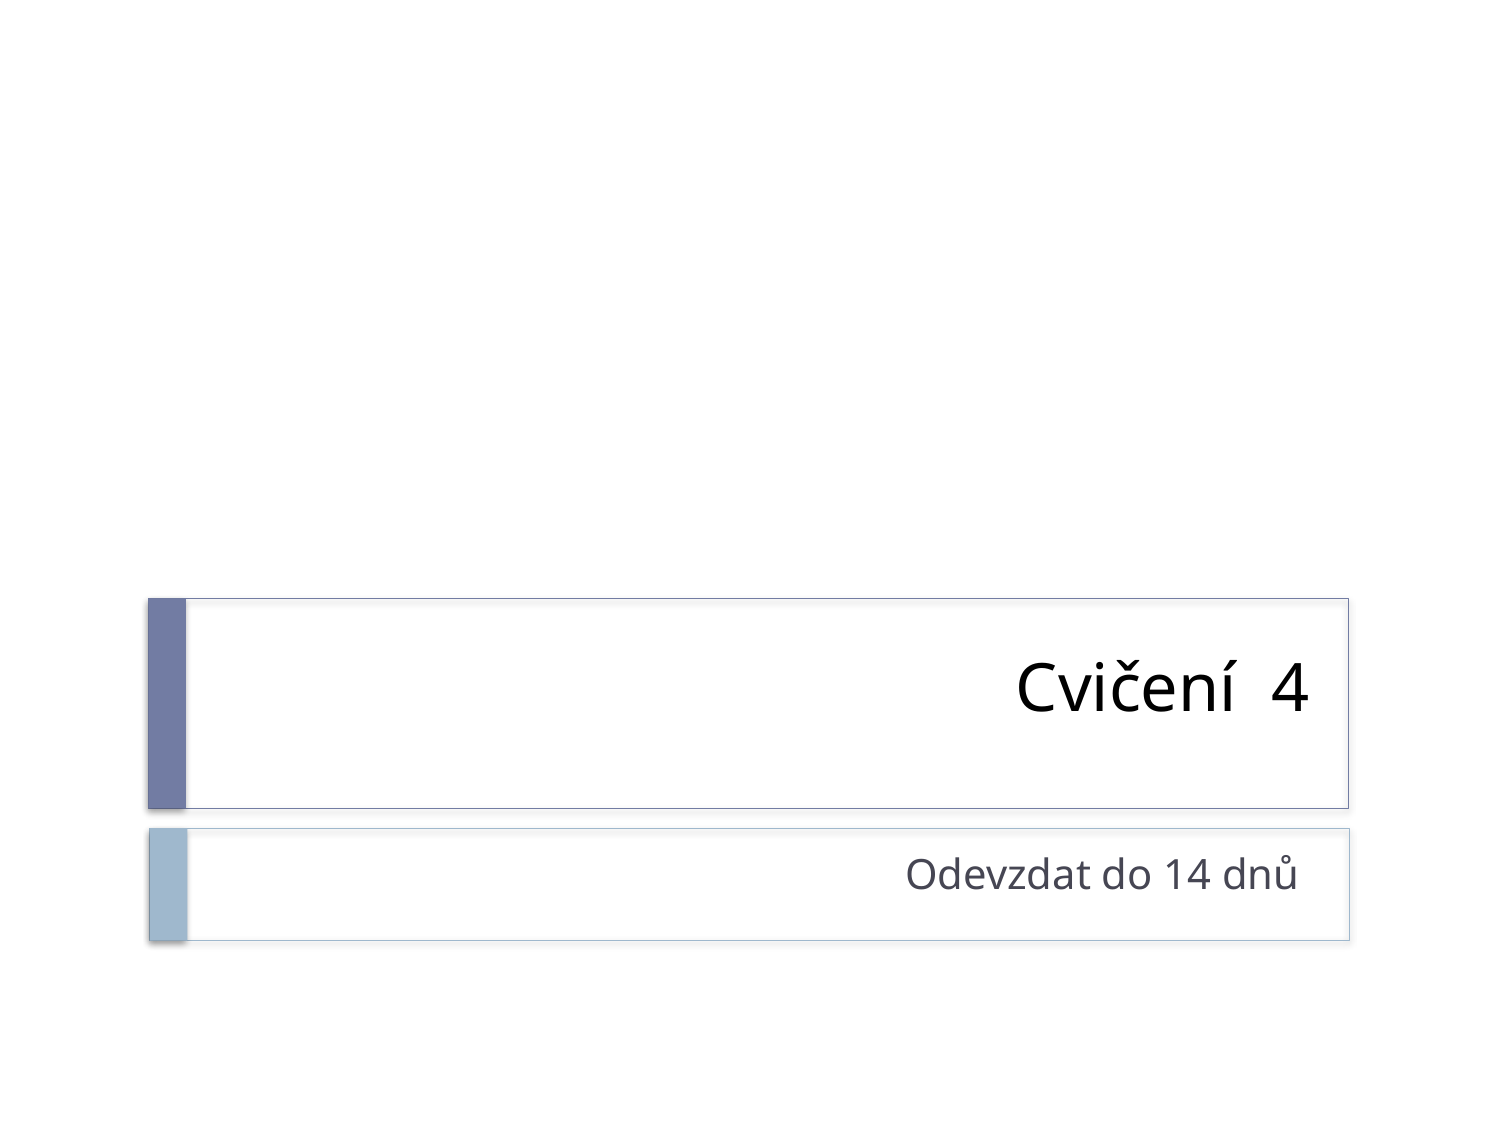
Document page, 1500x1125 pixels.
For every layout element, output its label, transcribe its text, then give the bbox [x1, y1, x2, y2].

subtitle Odevzdat do 14 dnů [200, 840, 1325, 929]
title Cvičení 4 [200, 637, 1325, 800]
